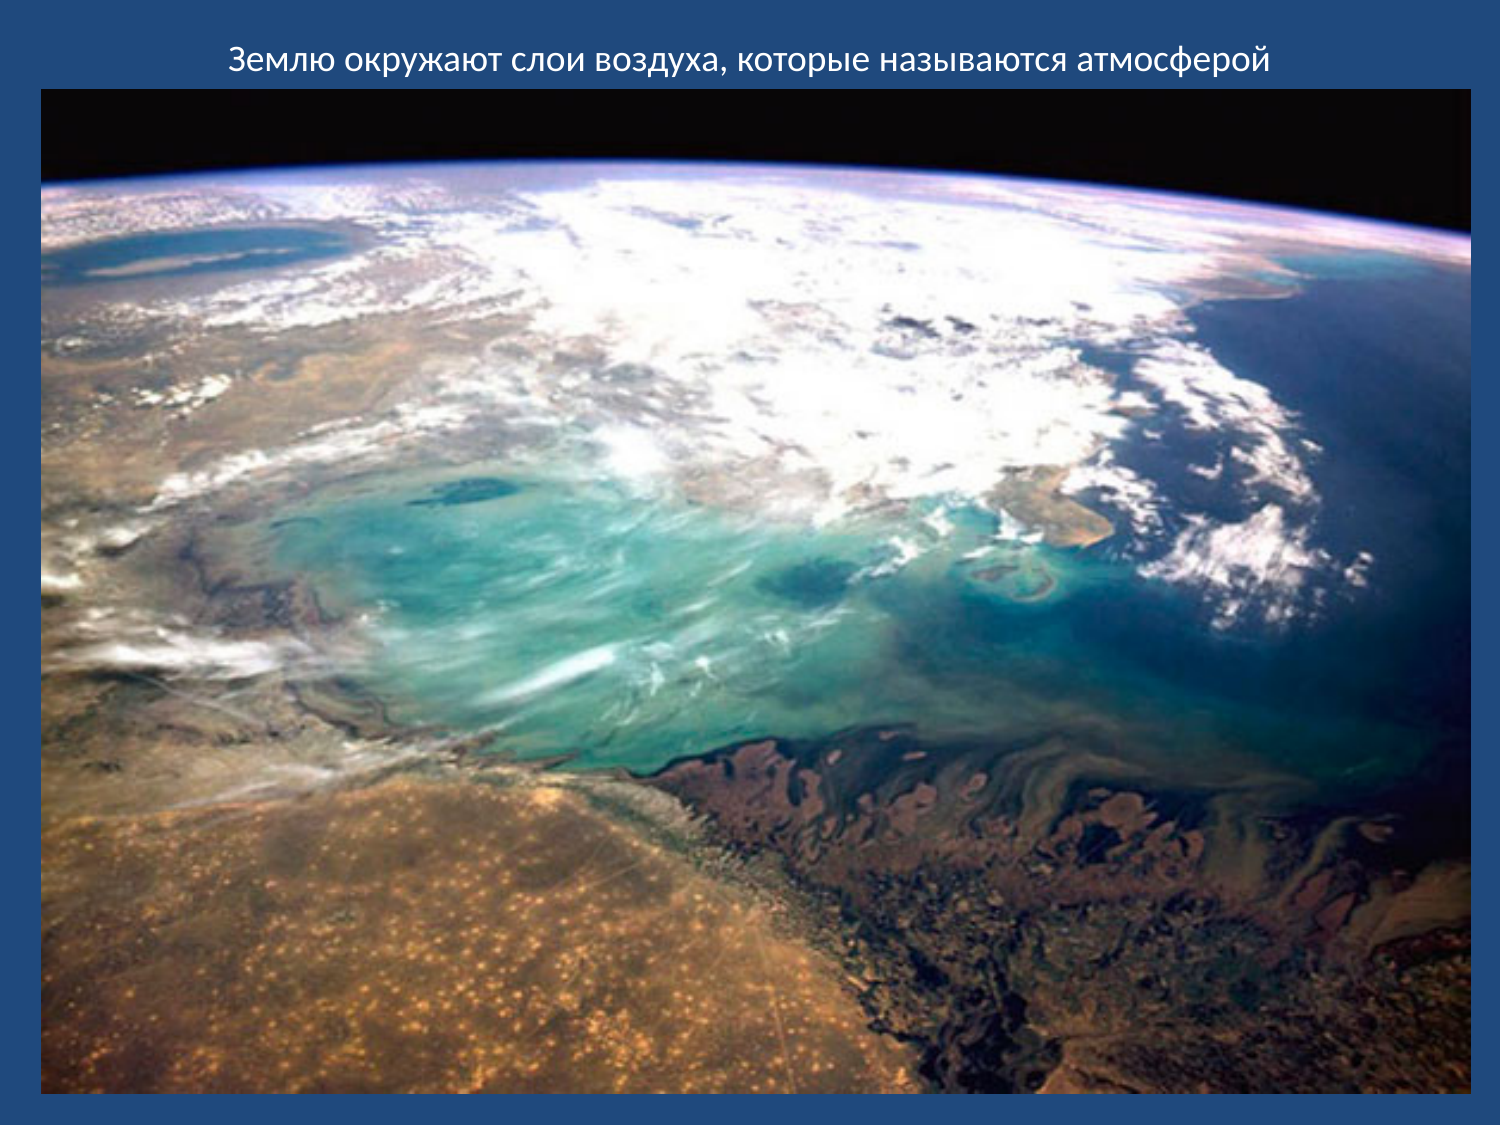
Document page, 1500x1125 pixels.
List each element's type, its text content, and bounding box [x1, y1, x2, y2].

title Землю окружают слои воздуха, которые называются атмосферой [75, 0, 1425, 88]
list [41, 89, 1471, 1095]
